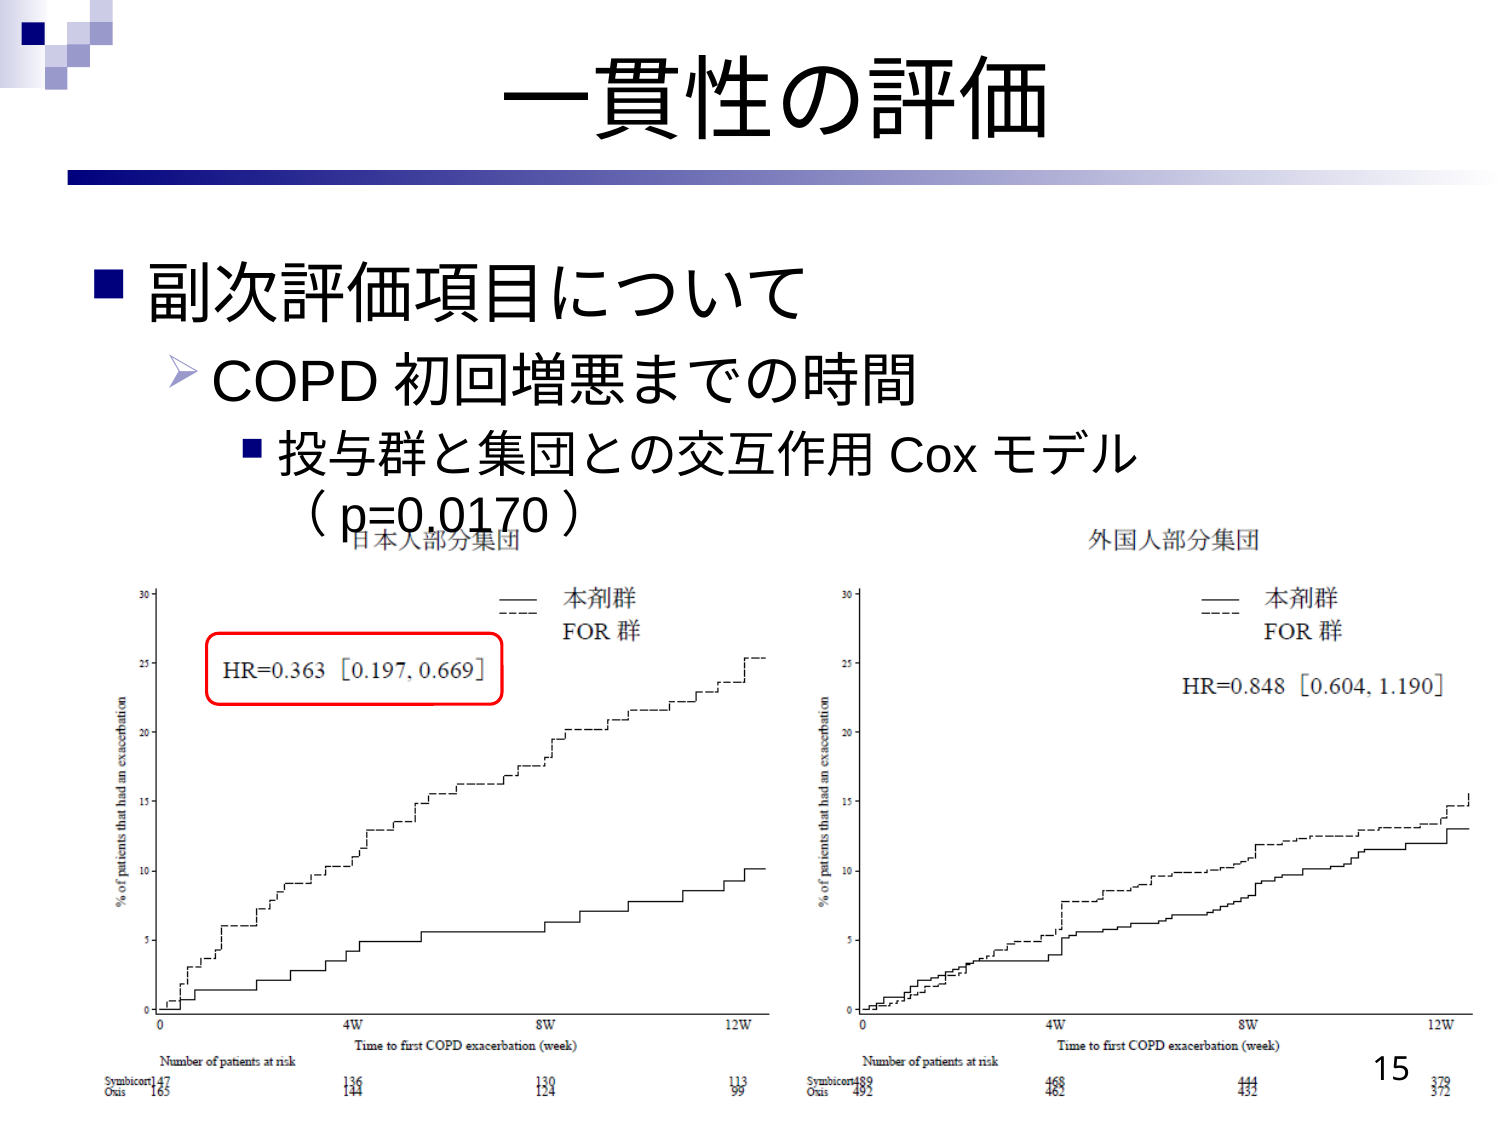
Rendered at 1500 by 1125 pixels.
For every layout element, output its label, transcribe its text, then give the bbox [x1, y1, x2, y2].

picture [88, 470, 1500, 1107]
list 副次評価項目について COPD初回増悪までの時間 投与群と集団との交互作用Coxモデル（p=0.0170） [74, 243, 1459, 1024]
title 一貫性の評価 [100, 0, 1451, 209]
